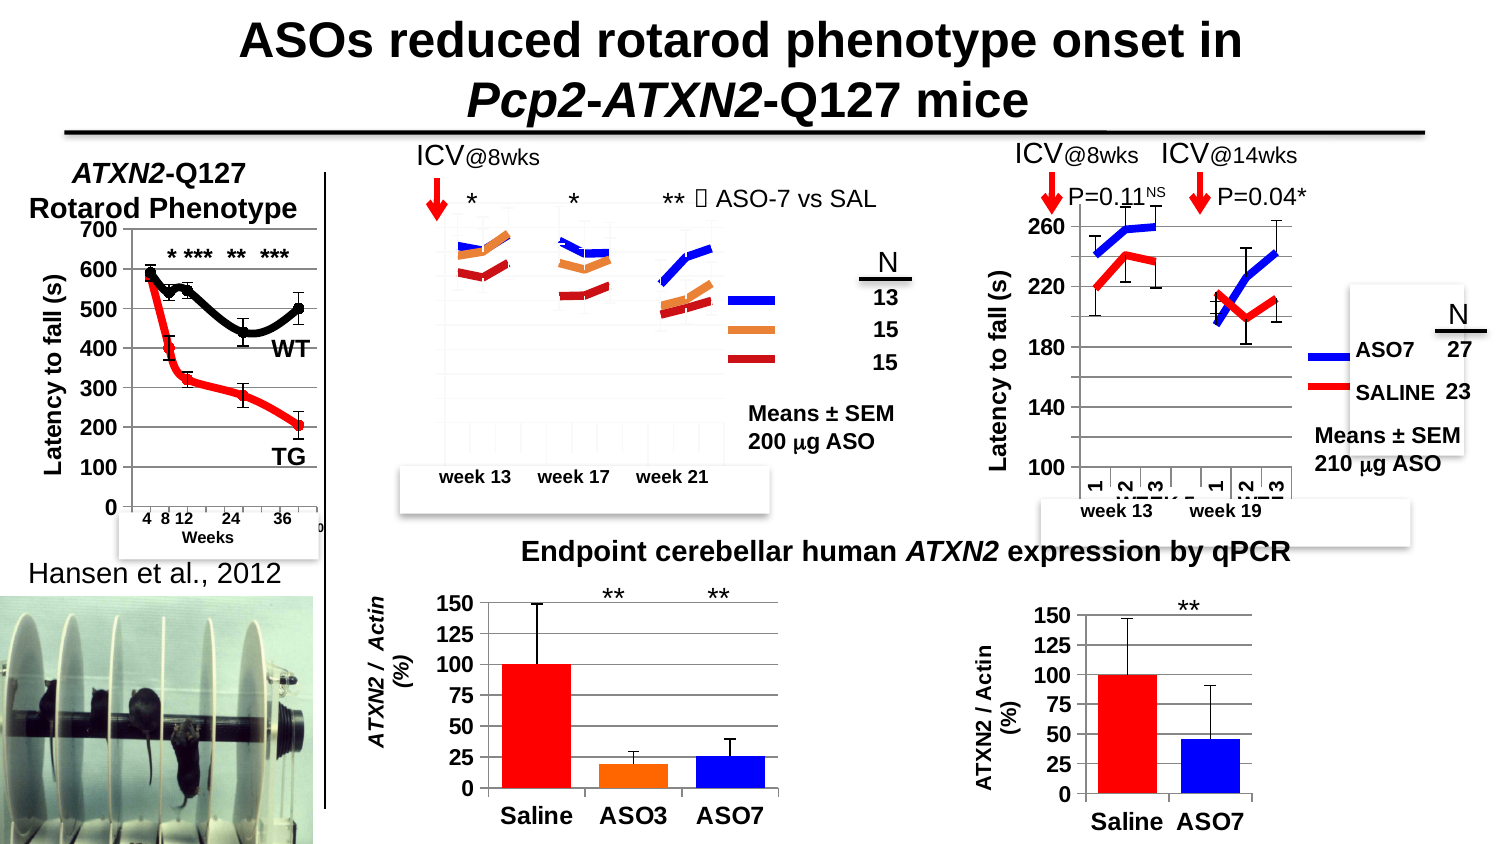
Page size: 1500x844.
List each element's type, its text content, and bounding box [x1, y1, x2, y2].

text_box Hansen et al., 2012 [13, 569, 298, 595]
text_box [312, 128, 913, 515]
picture [0, 596, 313, 844]
text_box ASOs reduced rotarod phenotype onset in Pcp2-ATXN2-Q127 mice [223, 0, 1273, 129]
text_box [949, 127, 1488, 548]
text_box ATXN2-Q127 Rotarod Phenotype [14, 146, 307, 207]
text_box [337, 524, 1311, 840]
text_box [4, 209, 331, 560]
